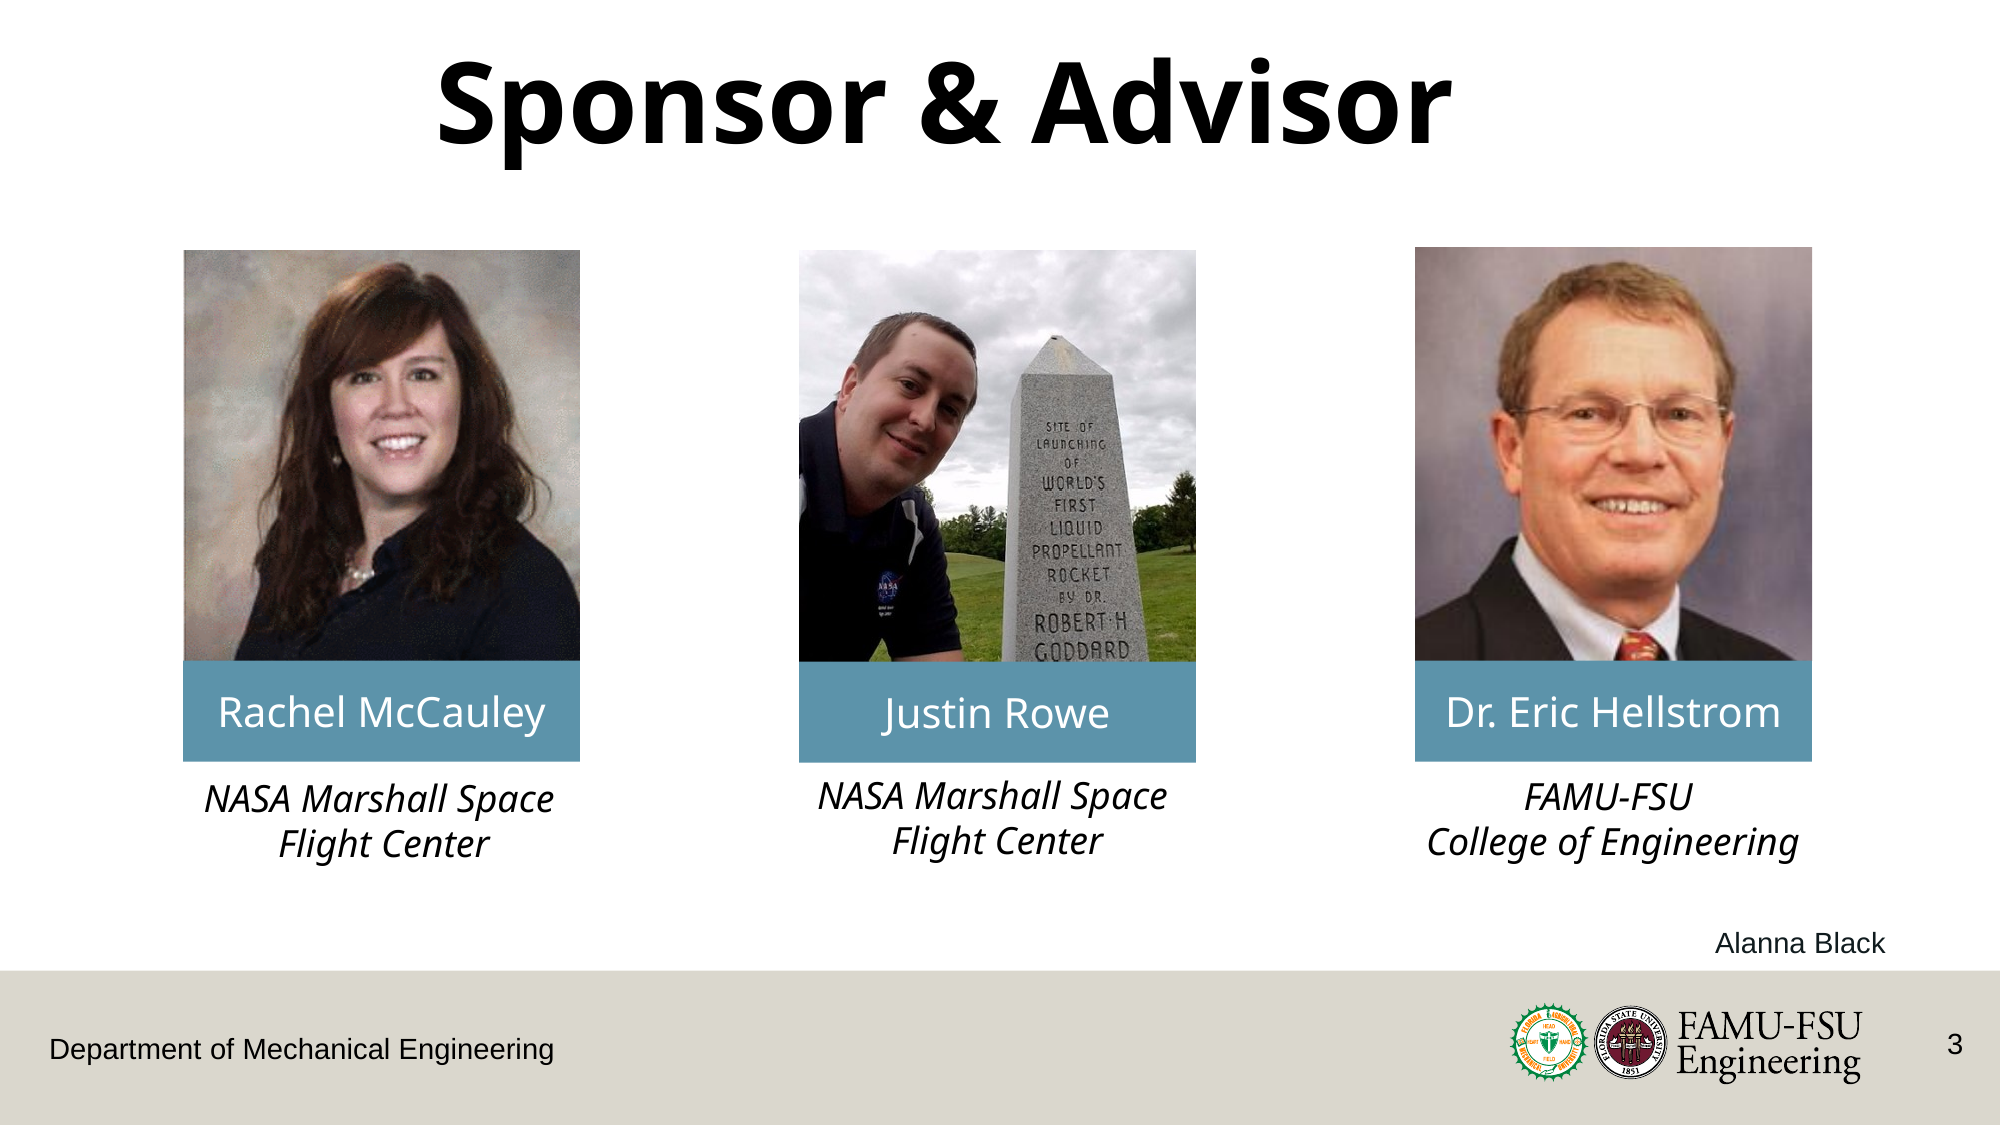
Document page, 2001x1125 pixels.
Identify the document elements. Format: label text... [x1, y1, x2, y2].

text_box Dr. Eric Hellstrom [1414, 660, 1813, 763]
slide_number 3 [1862, 1017, 1978, 1078]
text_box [183, 250, 580, 762]
text_box NASA Marshall Space Flight Center [188, 768, 580, 873]
text_box FAMU-FSU College of Engineering [1411, 766, 1815, 871]
text_box Sponsor & Advisor [129, 0, 1761, 176]
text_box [799, 250, 1197, 763]
text_box NASA Marshall Space Flight Center [802, 764, 1193, 870]
text_box Alanna Black [1699, 920, 2000, 972]
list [1415, 247, 1813, 661]
